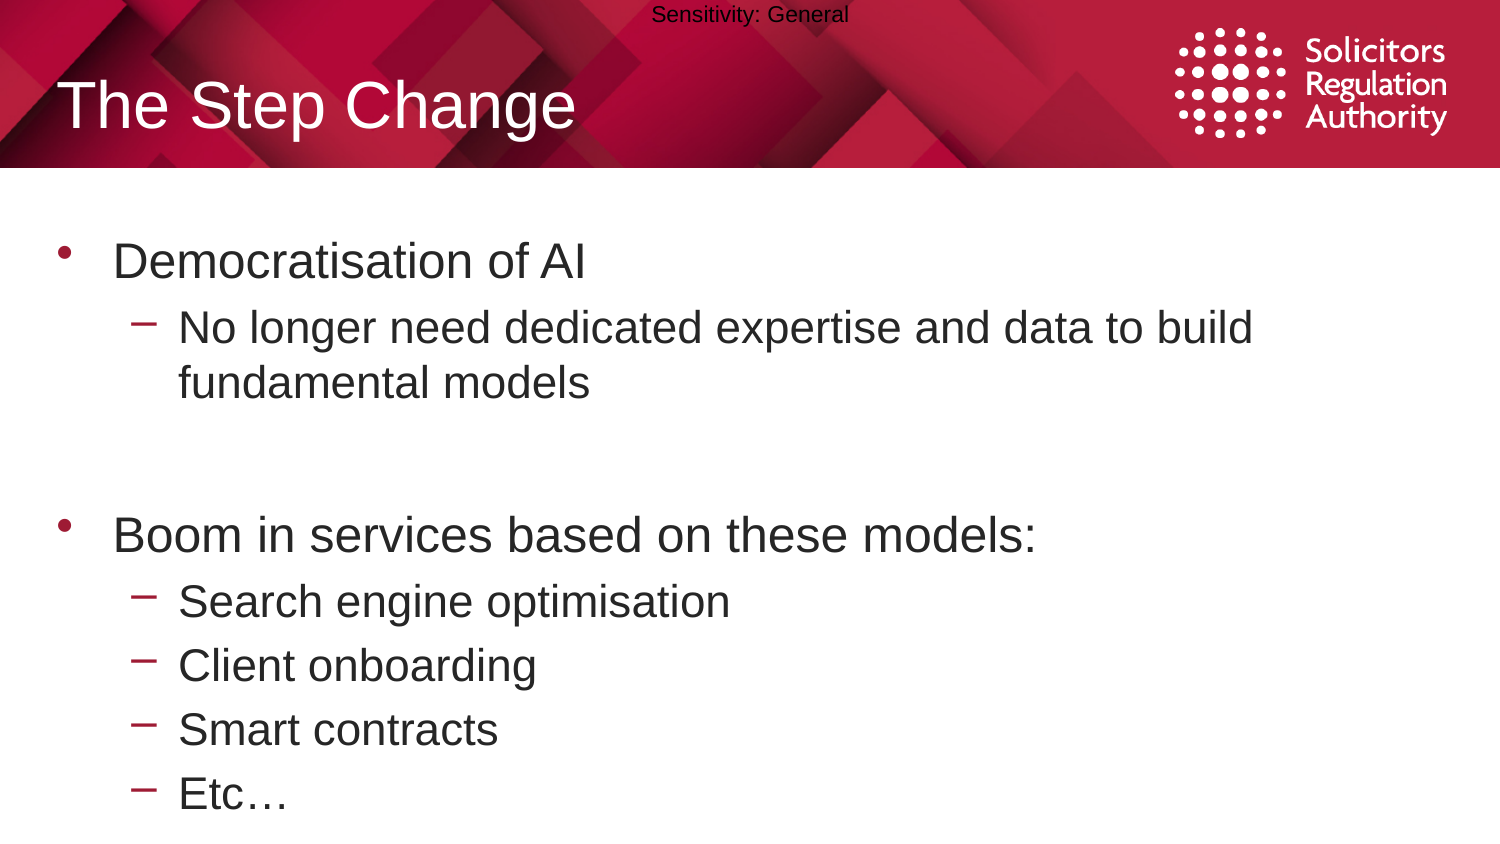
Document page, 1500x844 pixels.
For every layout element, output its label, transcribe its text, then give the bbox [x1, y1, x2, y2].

list Democratisation of AI No longer need dedicated expertise and data to build fundamental models Boom in services based on these models: Search engine optimisation Client onboarding Smart contracts Etc… [40, 220, 1460, 773]
picture [0, 0, 1500, 168]
title The Step Change [40, 31, 845, 173]
